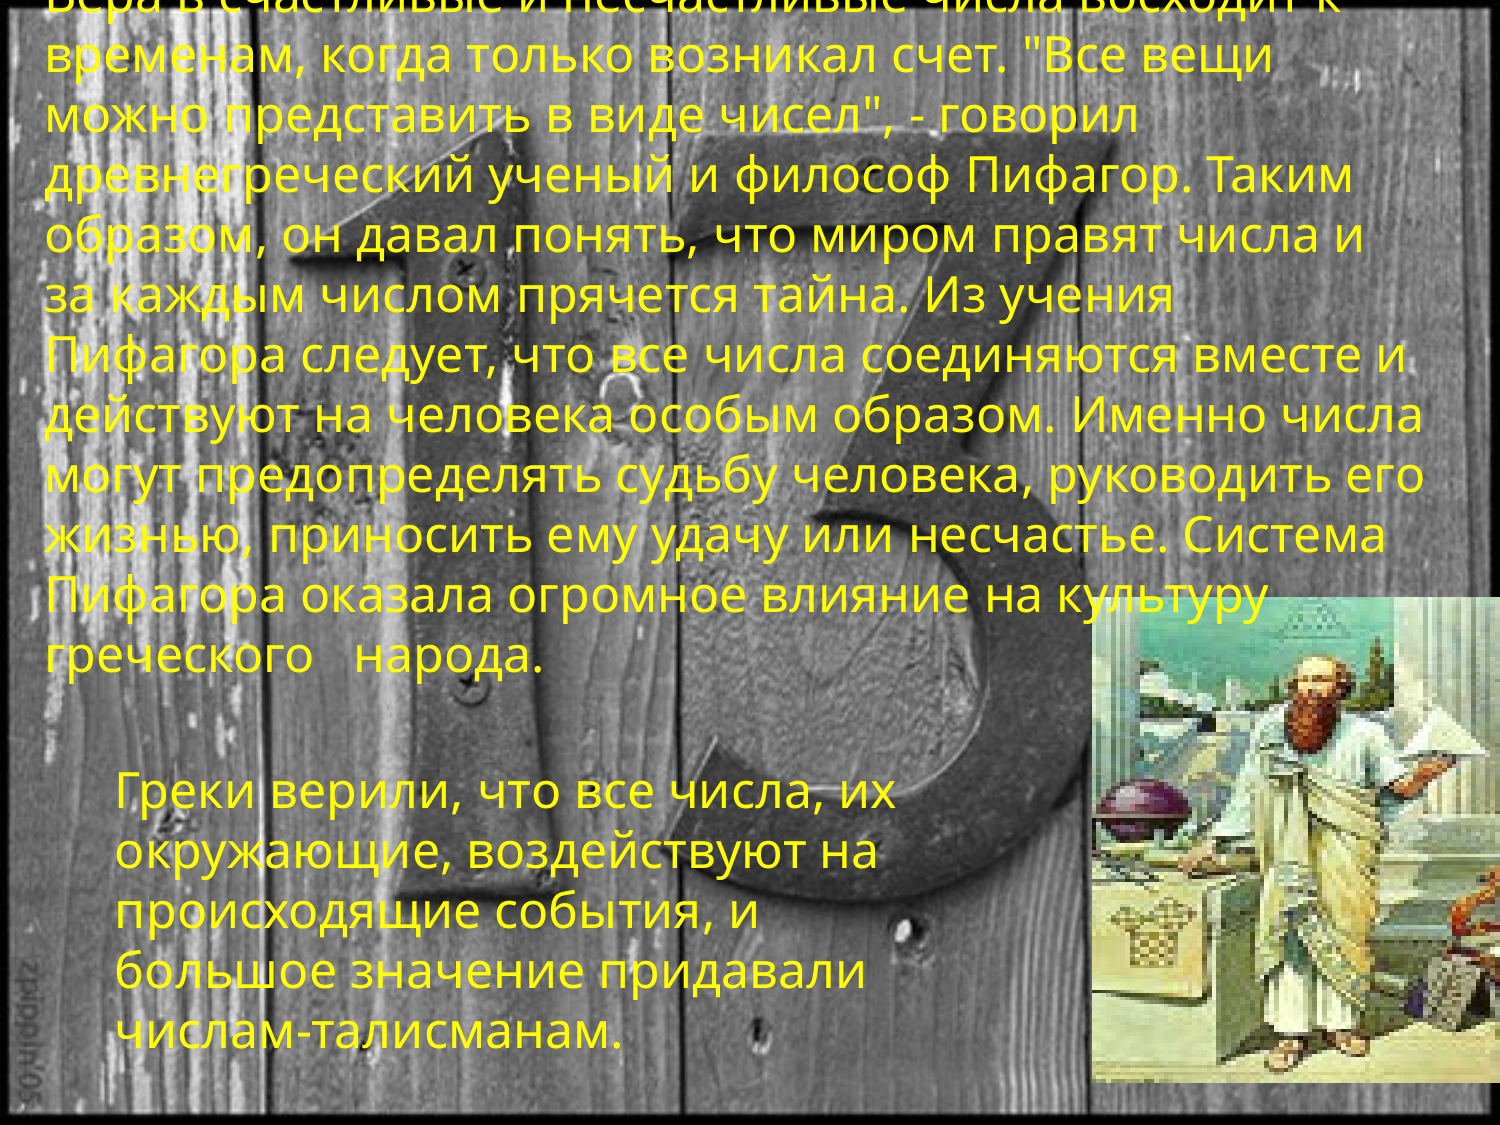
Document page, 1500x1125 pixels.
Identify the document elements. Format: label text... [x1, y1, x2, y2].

text_box Греки верили, что все числа, их окружающие, воздействуют на происходящие события, и большое значение придавали числам-талисманам. [100, 751, 968, 1067]
text_box Вера в счастливые и несчастливые числа восходит к временам, когда только возникал счет. "Все вещи можно представить в виде чисел", - говорил древнегреческий ученый и философ Пифагор. Таким образом, он давал понять, что миром правят числа и за каждым числом прячется тайна. Из учения Пифагора следует, что все числа соединяются вместе и действуют на человека особым образом. Именно числа могут предопределять судьбу человека, руководить его жизнью, приносить ему удачу или несчастье. Система Пифагора оказала огромное влияние на культуру греческого народа. [29, 0, 1442, 741]
picture [0, 0, 1500, 1125]
